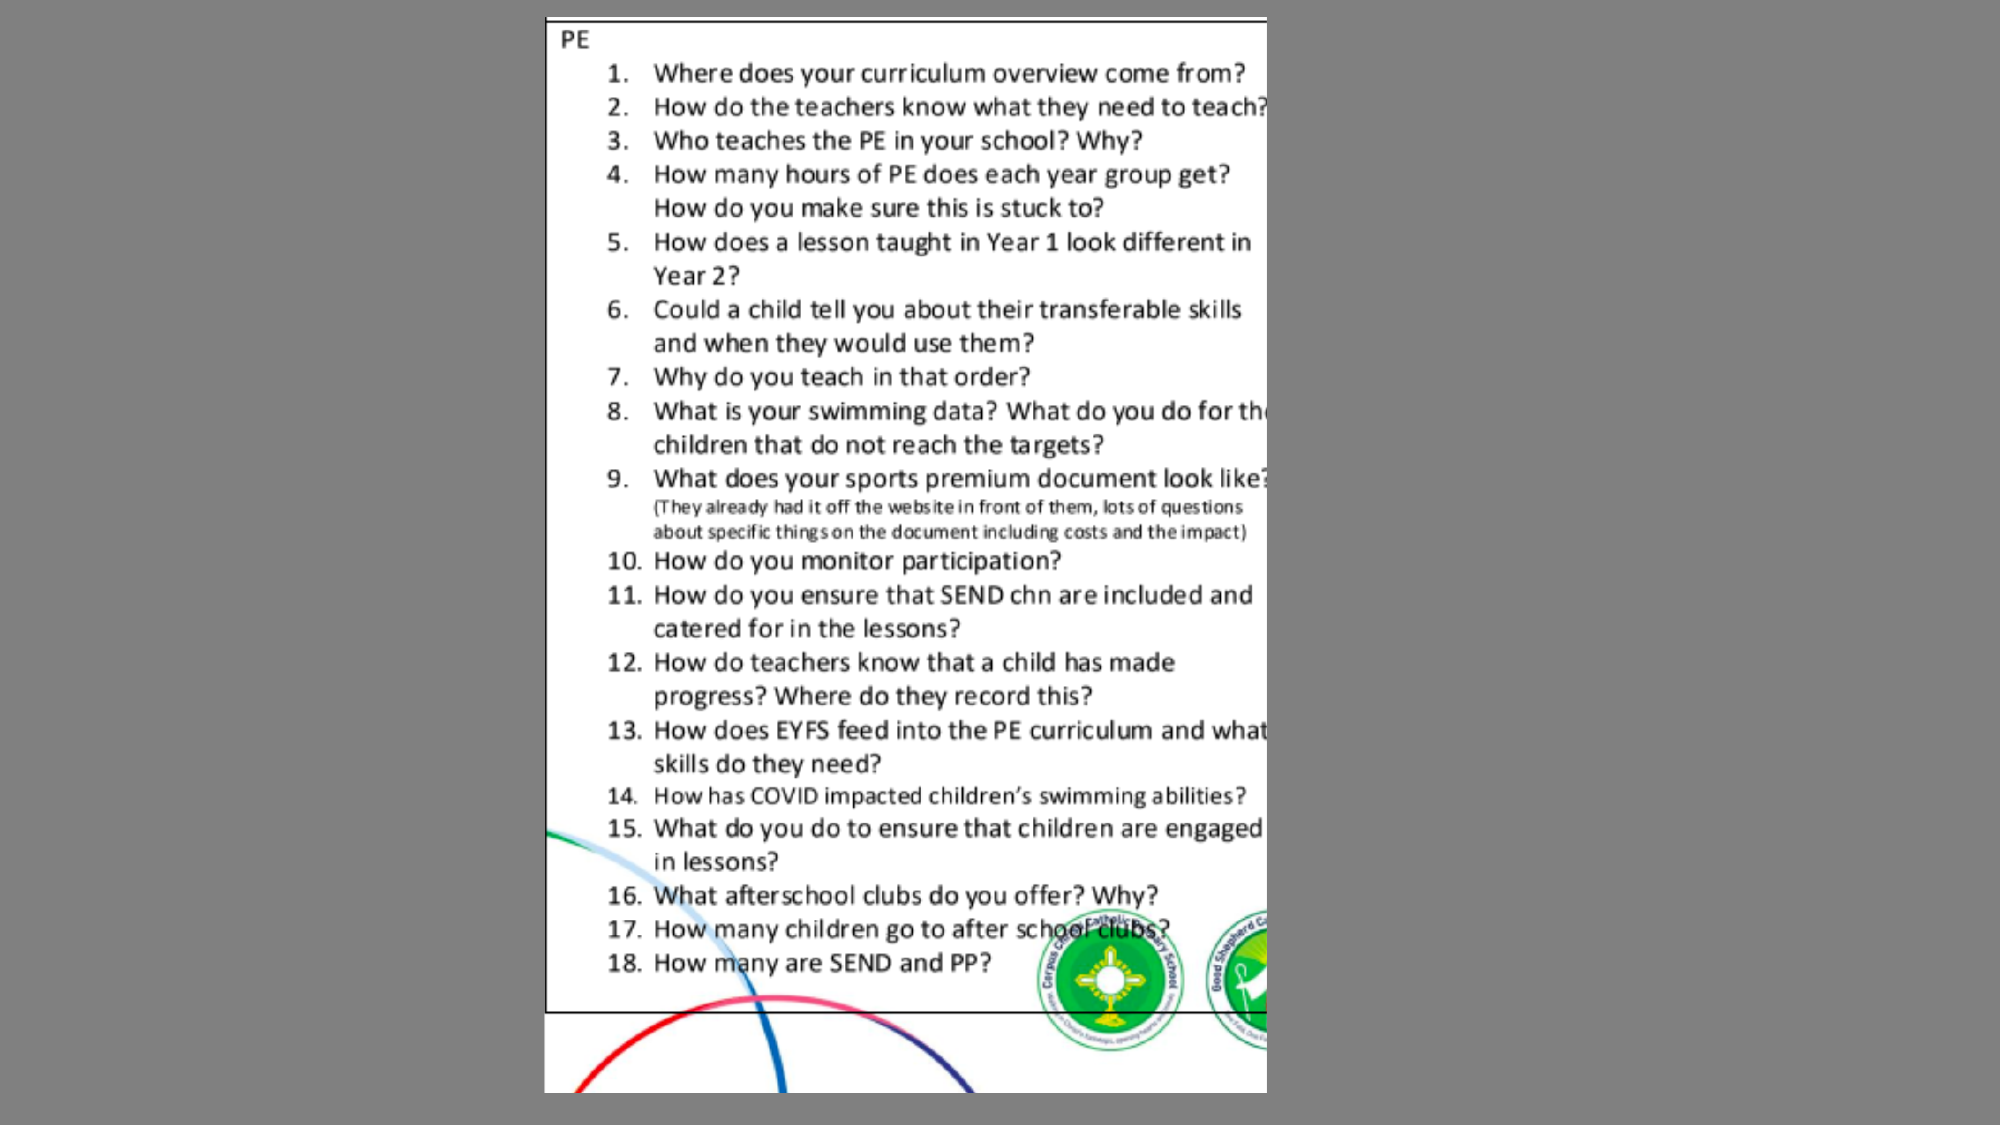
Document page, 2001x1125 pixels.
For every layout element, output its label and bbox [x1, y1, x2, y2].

picture [367, 18, 1445, 1093]
